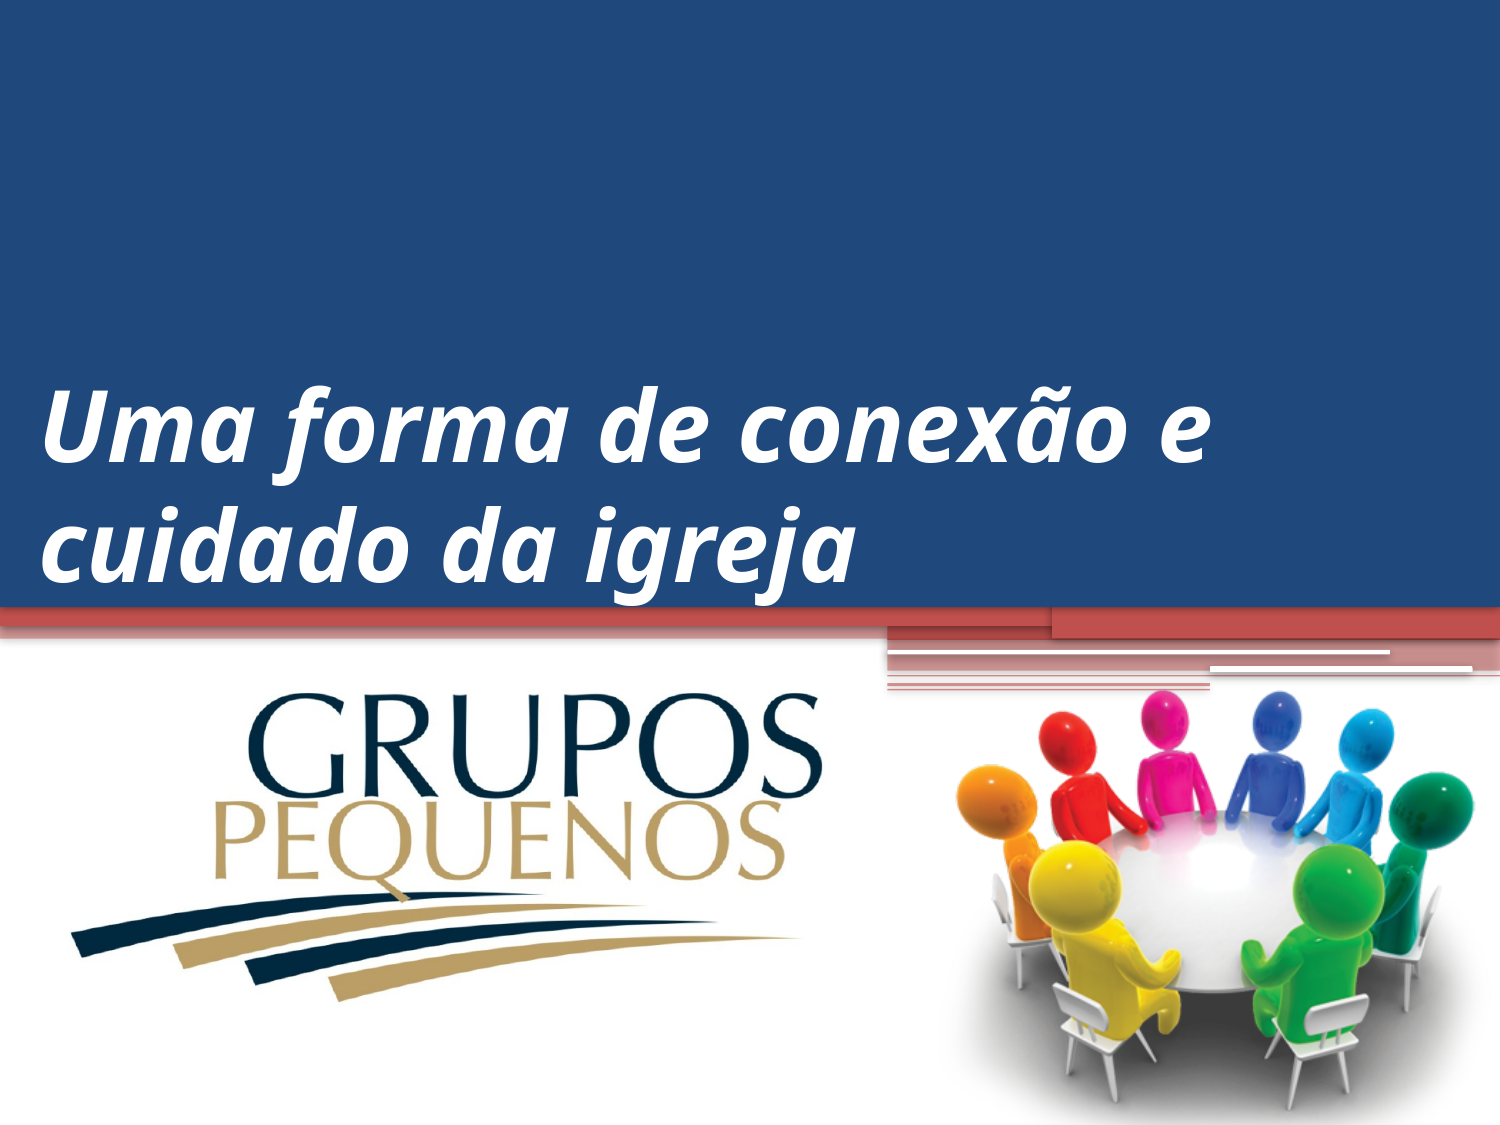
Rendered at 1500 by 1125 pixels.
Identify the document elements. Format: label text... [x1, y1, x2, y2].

picture [34, 655, 859, 1032]
picture [929, 672, 1500, 1125]
title Uma forma de conexão e cuidado da igreja [23, 273, 1465, 610]
